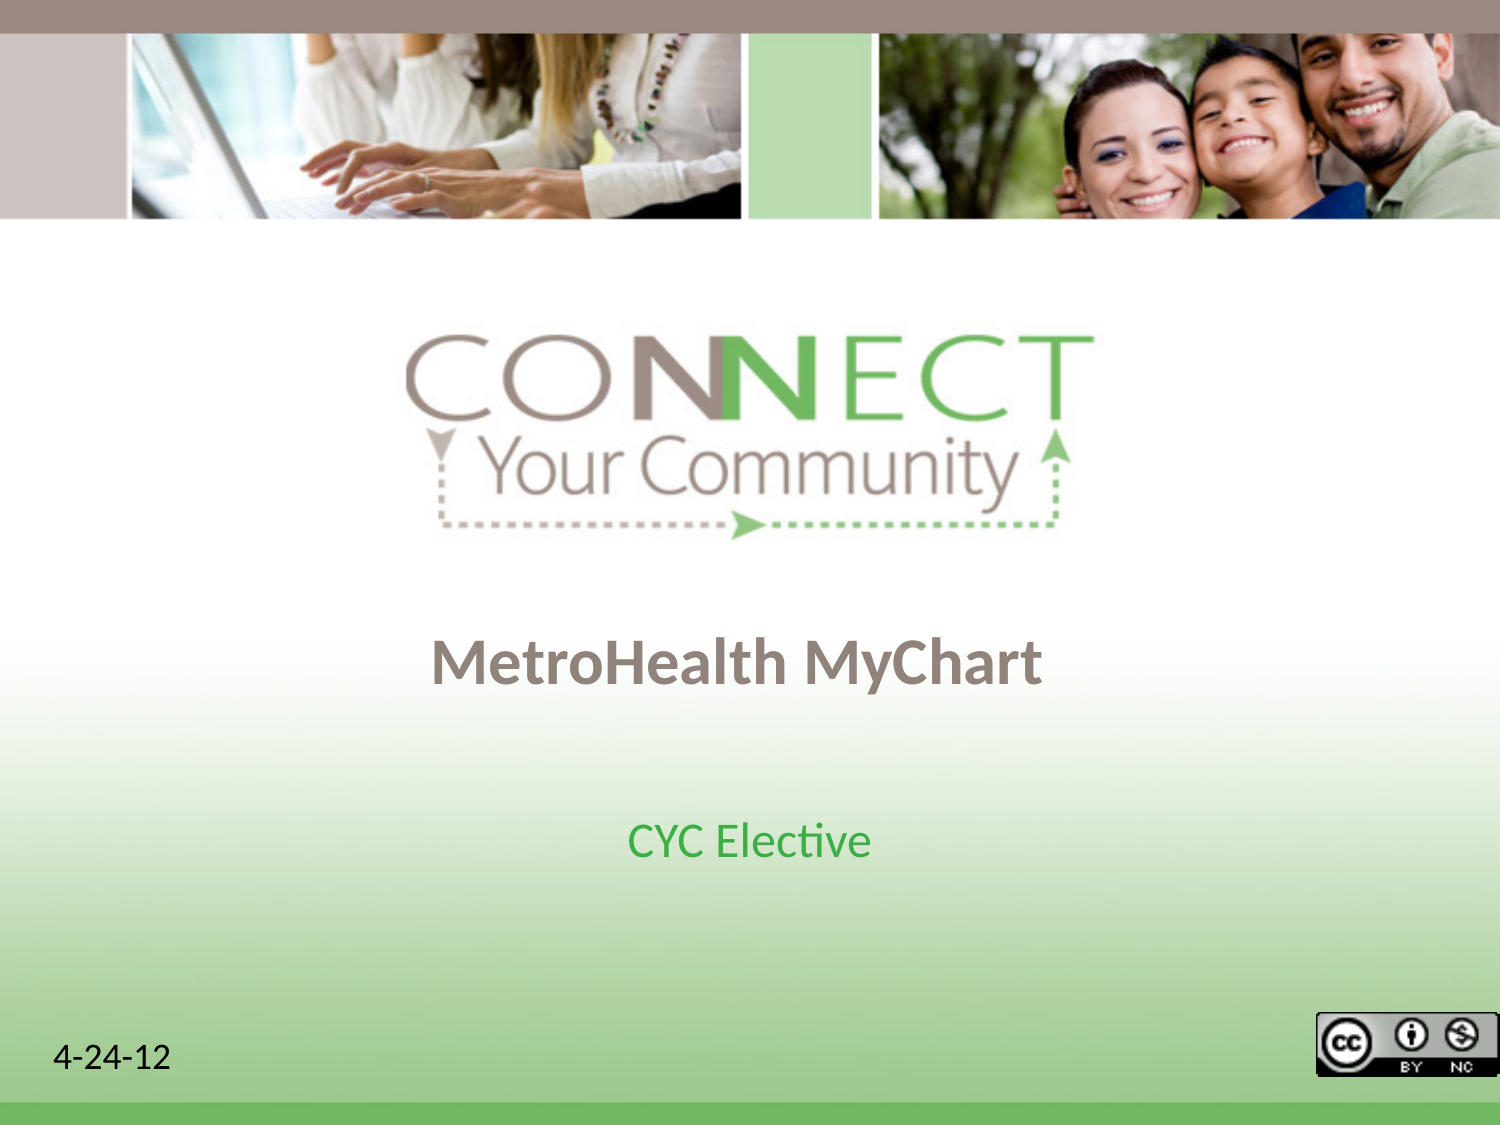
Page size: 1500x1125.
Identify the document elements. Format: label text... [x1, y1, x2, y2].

title MetroHealth MyChart [99, 537, 1375, 779]
subtitle CYC Elective [225, 800, 1275, 975]
text_box 4-24-12 [38, 1024, 186, 1085]
picture [0, 0, 1500, 1125]
